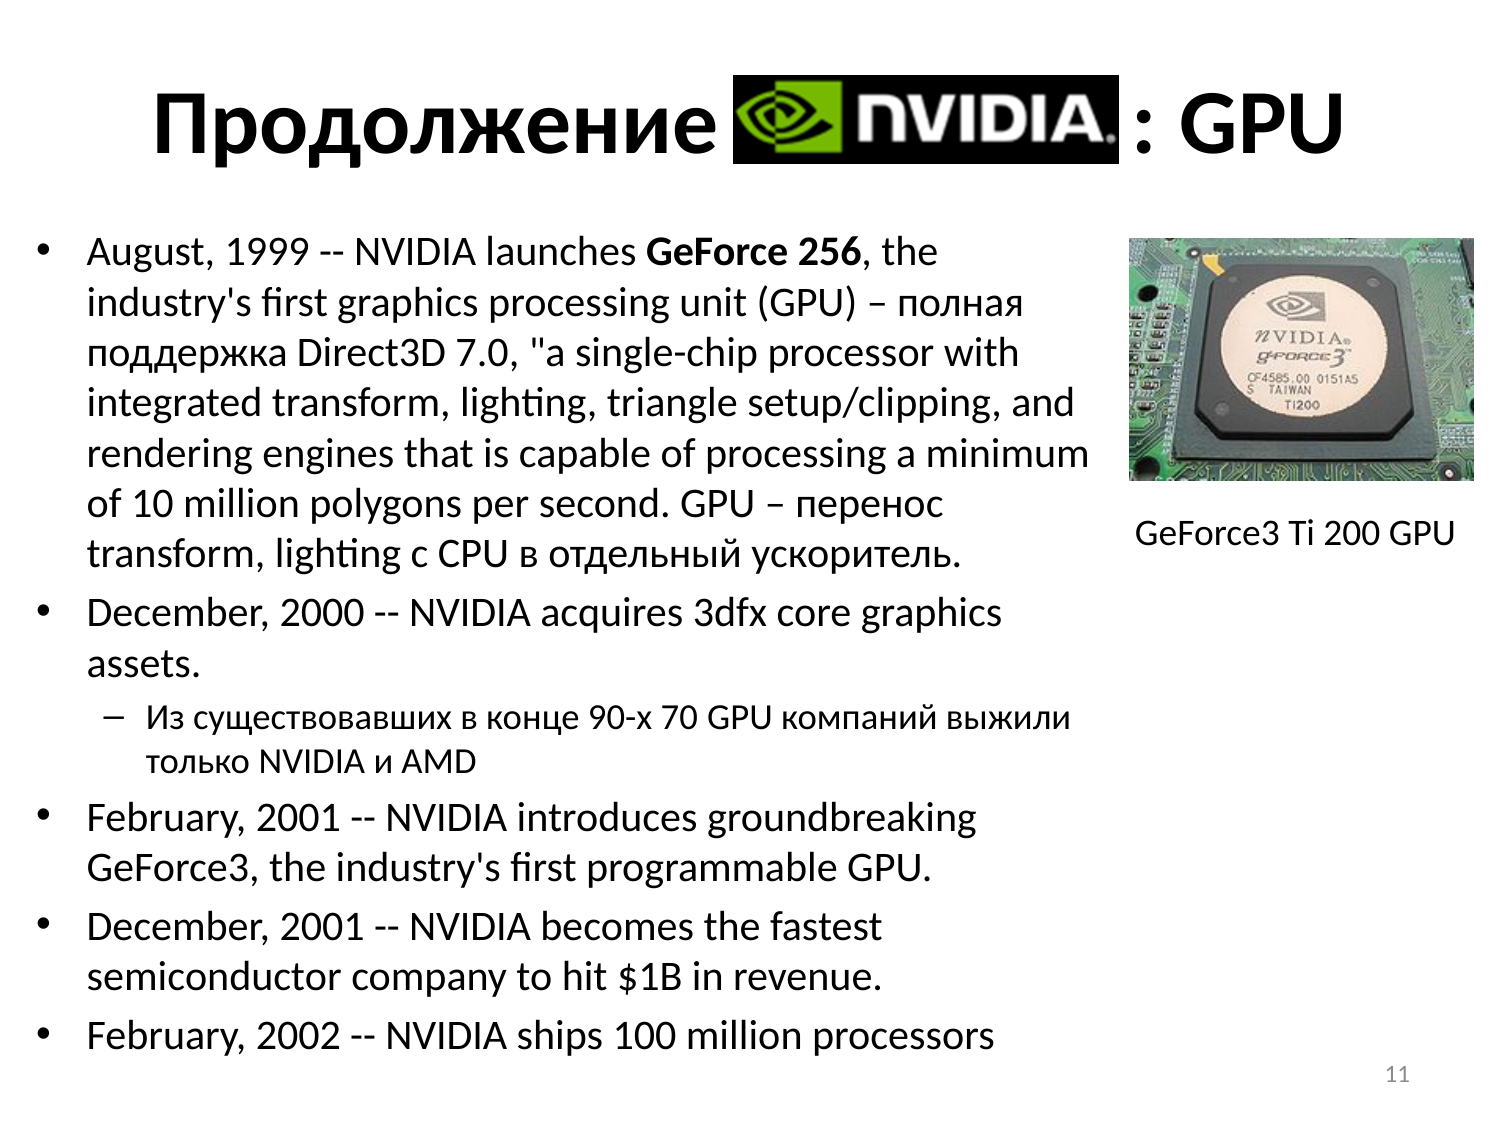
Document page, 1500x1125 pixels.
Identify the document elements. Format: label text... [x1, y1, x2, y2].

slide_number 11 [1074, 1042, 1425, 1103]
picture [732, 75, 1119, 164]
title Продолжение : GPU [75, 45, 1425, 189]
list August, 1999 -- NVIDIA launches GeForce 256, the industry's first graphics processing unit (GPU) – полная поддержка Direct3D 7.0, "a single-chip processor with integrated transform, lighting, triangle setup/clipping, and rendering engines that is capable of processing a minimum of 10 million polygons per second. GPU – перенос transform, lighting с CPU в отдельный ускоритель. December, 2000 -- NVIDIA acquires 3dfx core graphics assets. Из существовавших в конце 90-х 70 GPU компаний выжили только NVIDIA и AMD February, 2001 -- NVIDIA introduces groundbreaking GeForce3, the industry's first programmable GPU. December, 2001 -- NVIDIA becomes the fastest semiconductor company to hit $1B in revenue. February, 2002 -- NVIDIA ships 100 million processors [21, 216, 1119, 1125]
text_box GeForce3 Ti 200 GPU [1120, 500, 1472, 560]
picture [1129, 238, 1474, 481]
